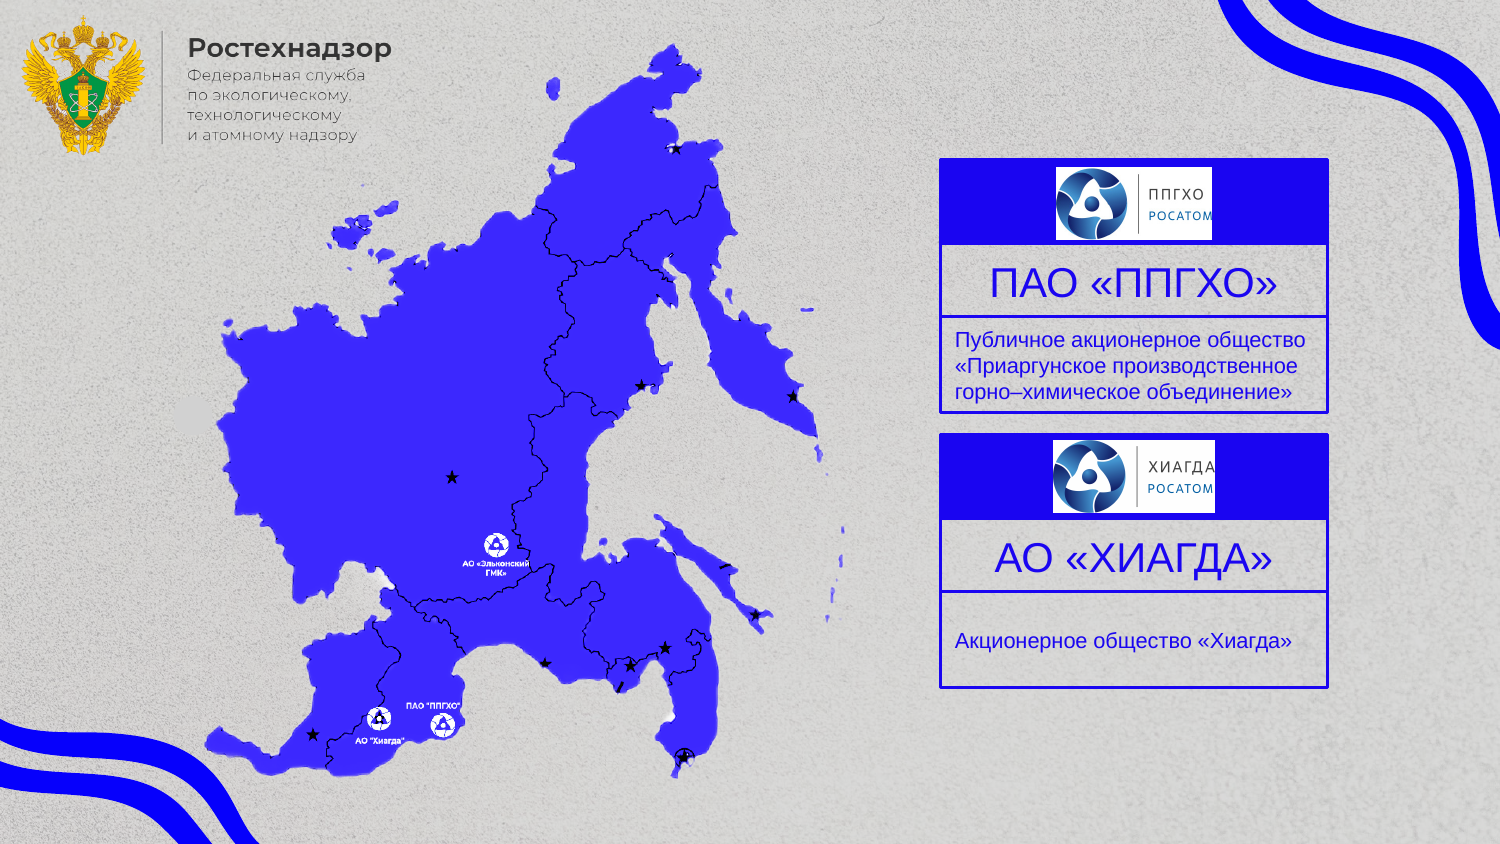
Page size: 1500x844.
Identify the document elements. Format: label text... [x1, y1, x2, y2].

text_box [940, 159, 1328, 244]
title ПАО «ППГХО» [939, 242, 1329, 318]
text_box Акционерное общество «Хиагда» [940, 591, 1328, 688]
picture [17, 11, 897, 793]
picture [1053, 440, 1215, 513]
text_box АО «ХИАГДА» [940, 519, 1328, 591]
text_box Публичное акционерное общество «Приаргунское производственное горно–химическое объединение» [940, 316, 1328, 413]
text_box [940, 434, 1328, 519]
picture [1056, 167, 1212, 240]
